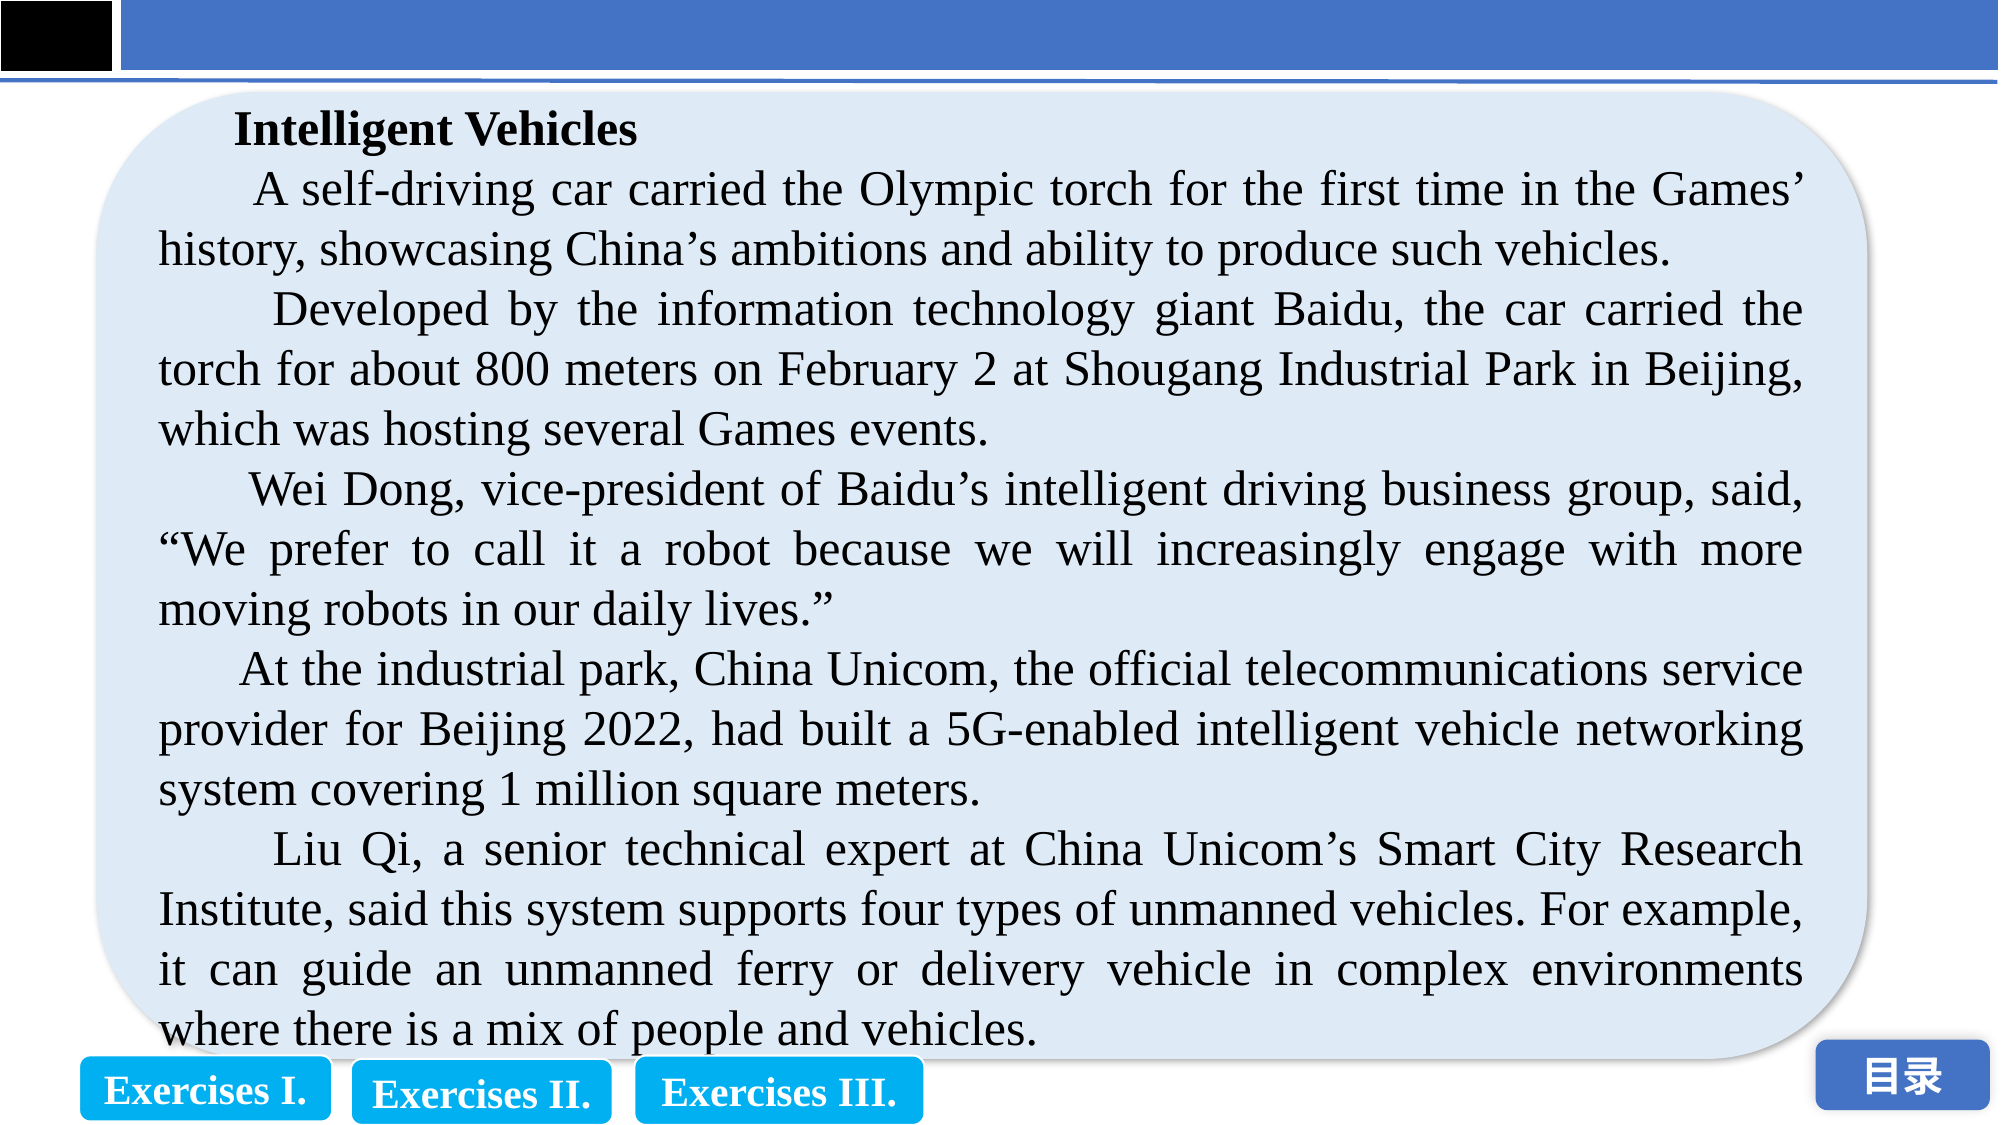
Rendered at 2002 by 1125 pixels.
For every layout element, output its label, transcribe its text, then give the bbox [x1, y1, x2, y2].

text_box Exercises I. [78, 1054, 334, 1123]
text_box Exercises II. [349, 1057, 614, 1125]
text_box Exercises III. [633, 1054, 926, 1125]
text_box Intelligent Vehicles A self-driving car carried the Olympic torch for the first time in the Games’ history, showcasing China’s ambitions and ability to produce such vehicles. Developed by the information technology giant Baidu, the car carried the torch for about 800 meters on February 2 at Shougang Industrial Park in Beijing, which was hosting several Games events. Wei Dong, vice-president of Baidu’s intelligent driving business group, said, “We prefer to call it a robot because we will increasingly engage with more moving robots in our daily lives.” At the industrial park, China Unicom, the official telecommunications service provider for Beijing 2022, had built a 5G-enabled intelligent vehicle networking system covering 1 million square meters. Liu Qi, a senior technical expert at China Unicom’s Smart City Research Institute, said this system supports four types of unmanned vehicles. For example, it can guide an unmanned ferry or delivery vehicle in complex environments where there is a mix of people and vehicles. [95, 91, 1869, 1061]
